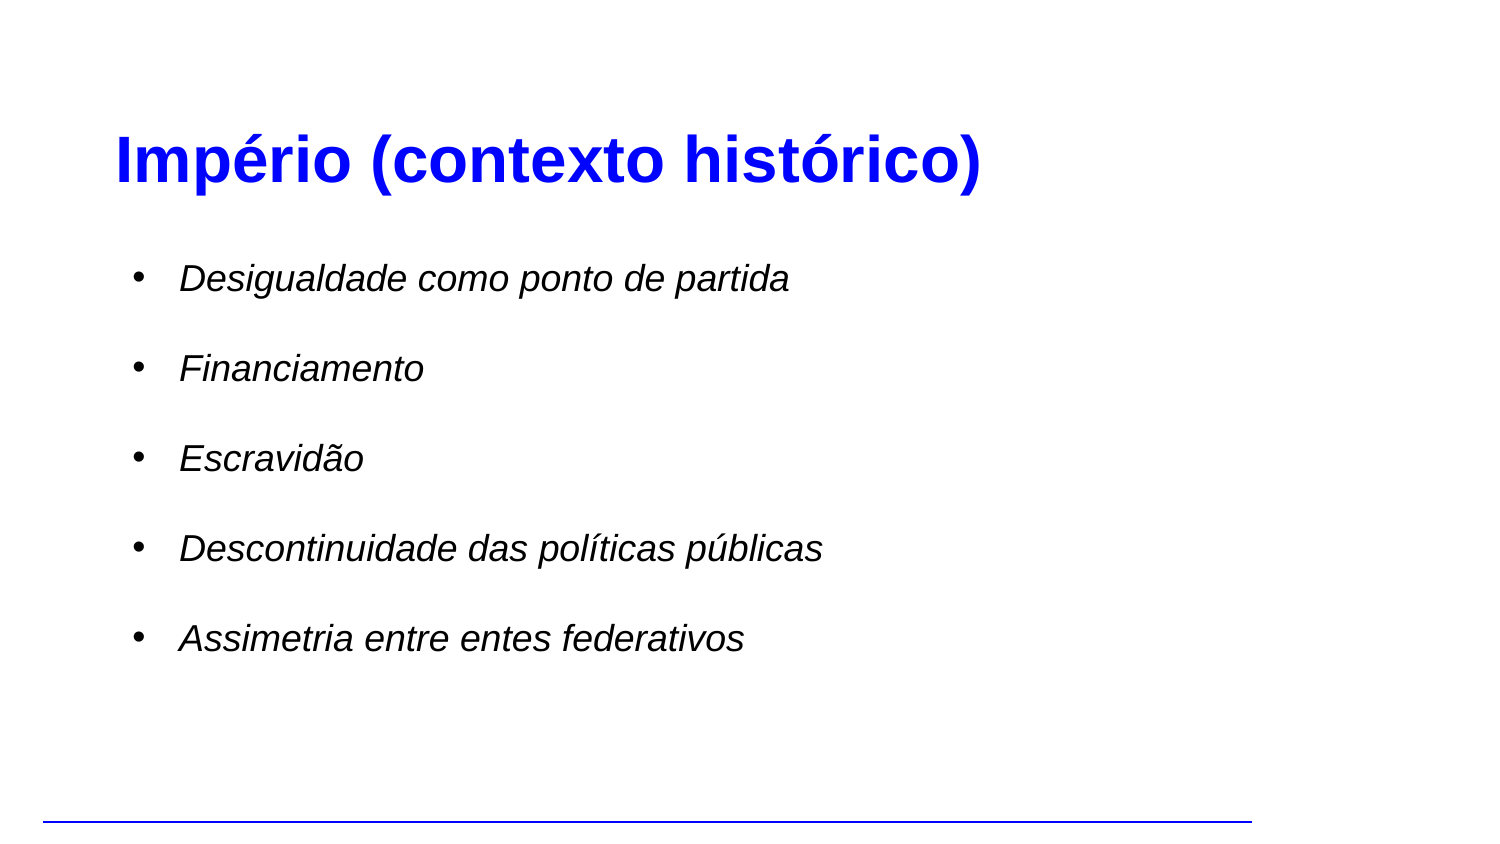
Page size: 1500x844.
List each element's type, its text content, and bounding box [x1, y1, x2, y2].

text_box Império (contexto histórico) [104, 129, 1290, 184]
text_box Desigualdade como ponto de partida Financiamento Escravidão Descontinuidade das políticas públicas Assimetria entre entes federativos [121, 243, 1453, 822]
